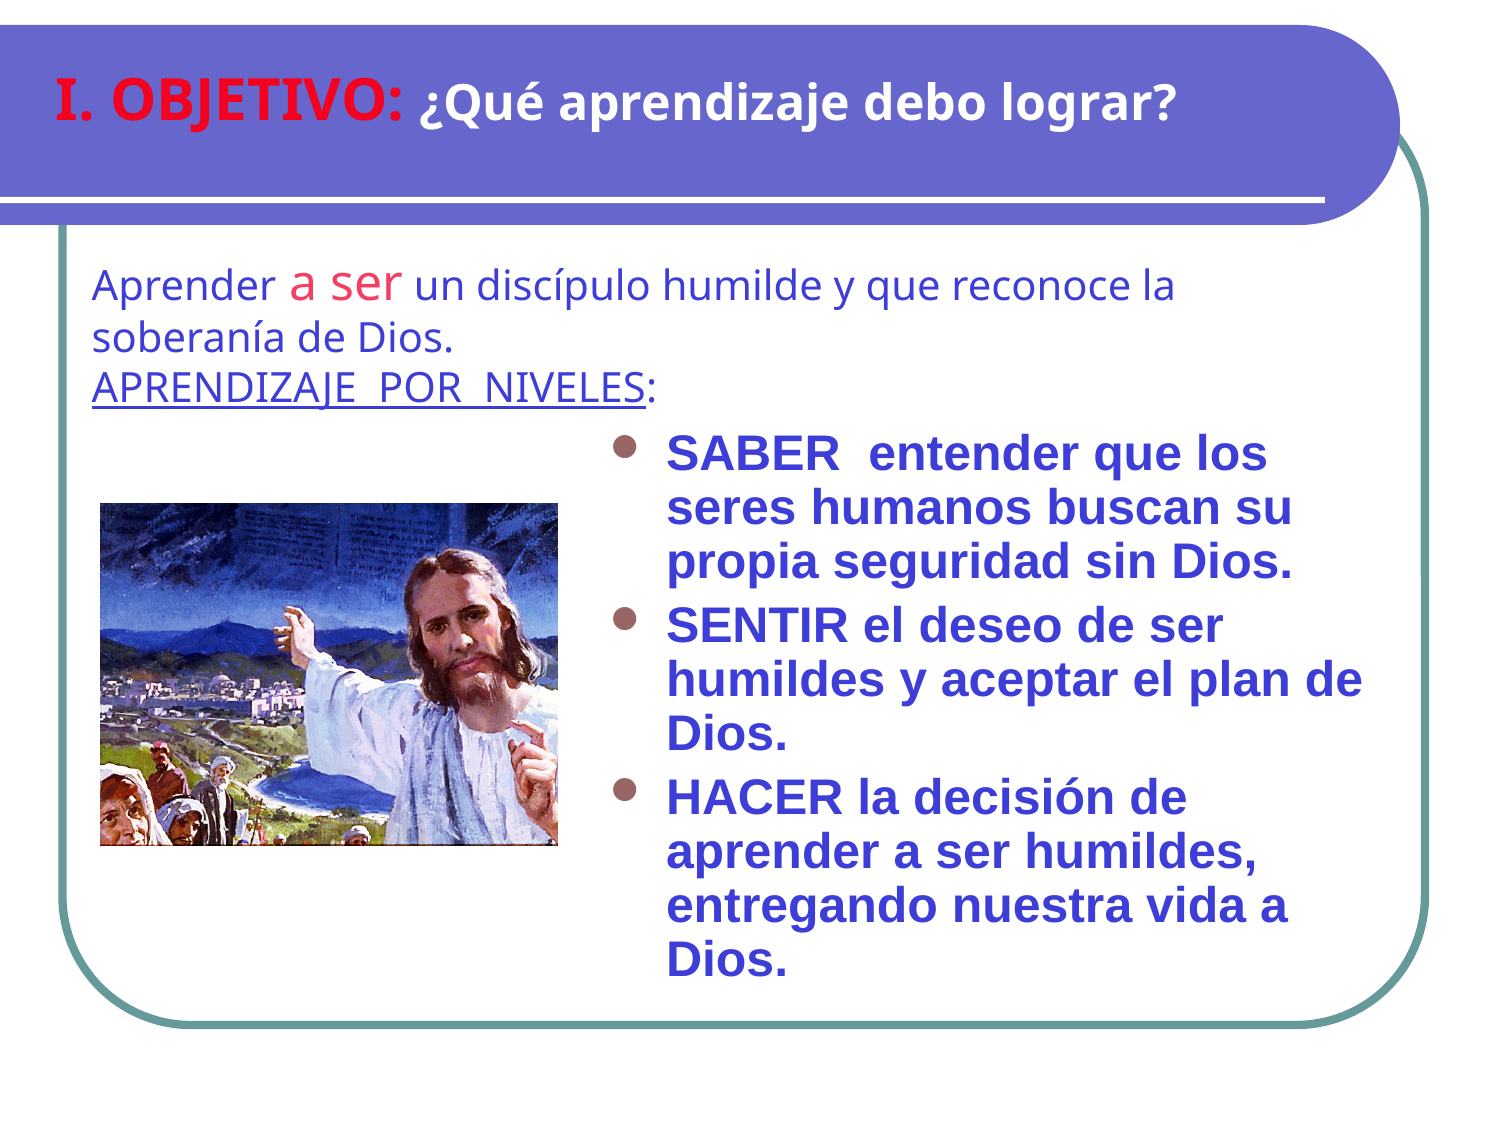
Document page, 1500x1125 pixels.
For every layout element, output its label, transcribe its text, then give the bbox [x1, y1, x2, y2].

list SABER entender que los seres humanos buscan su propia seguridad sin Dios. SENTIR el deseo de ser humildes y aceptar el plan de Dios. HACER la decisión de aprender a ser humildes, entregando nuestra vida a Dios. [594, 419, 1392, 970]
text_box Aprender a ser un discípulo humilde y que reconoce la soberanía de Dios. APRENDIZAJE POR NIVELES: [76, 243, 1392, 419]
picture [100, 503, 558, 847]
text_box I. OBJETIVO: ¿Qué aprendizaje debo lograr? [41, 21, 1356, 172]
